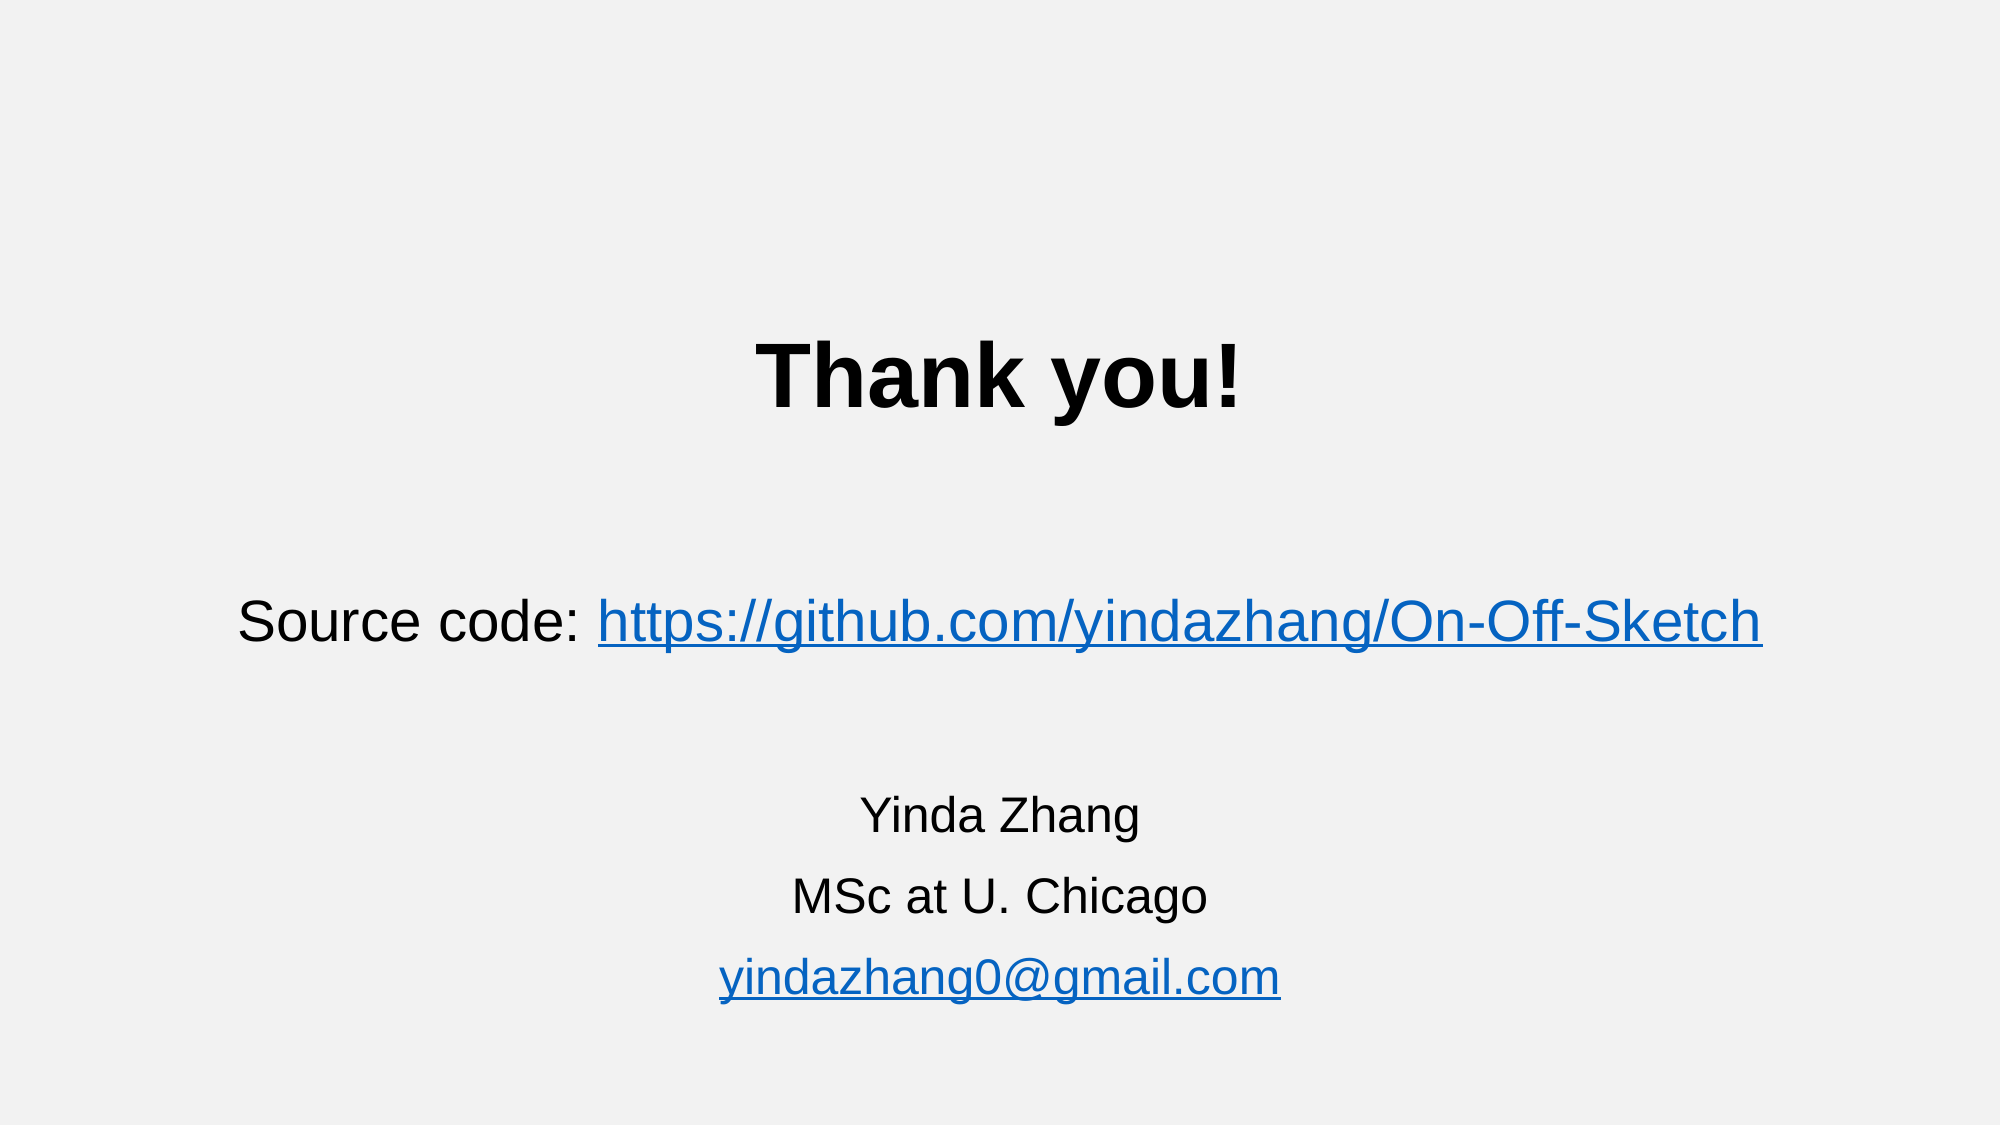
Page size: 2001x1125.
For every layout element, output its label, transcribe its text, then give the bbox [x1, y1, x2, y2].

text_box Yinda Zhang MSc at U. Chicago yindazhang0@gmail.com [116, 775, 1884, 1090]
title Thank you! [137, 269, 1863, 487]
text_box Source code: https://github.com/yindazhang/On-Off-Sketch [90, 575, 1910, 687]
